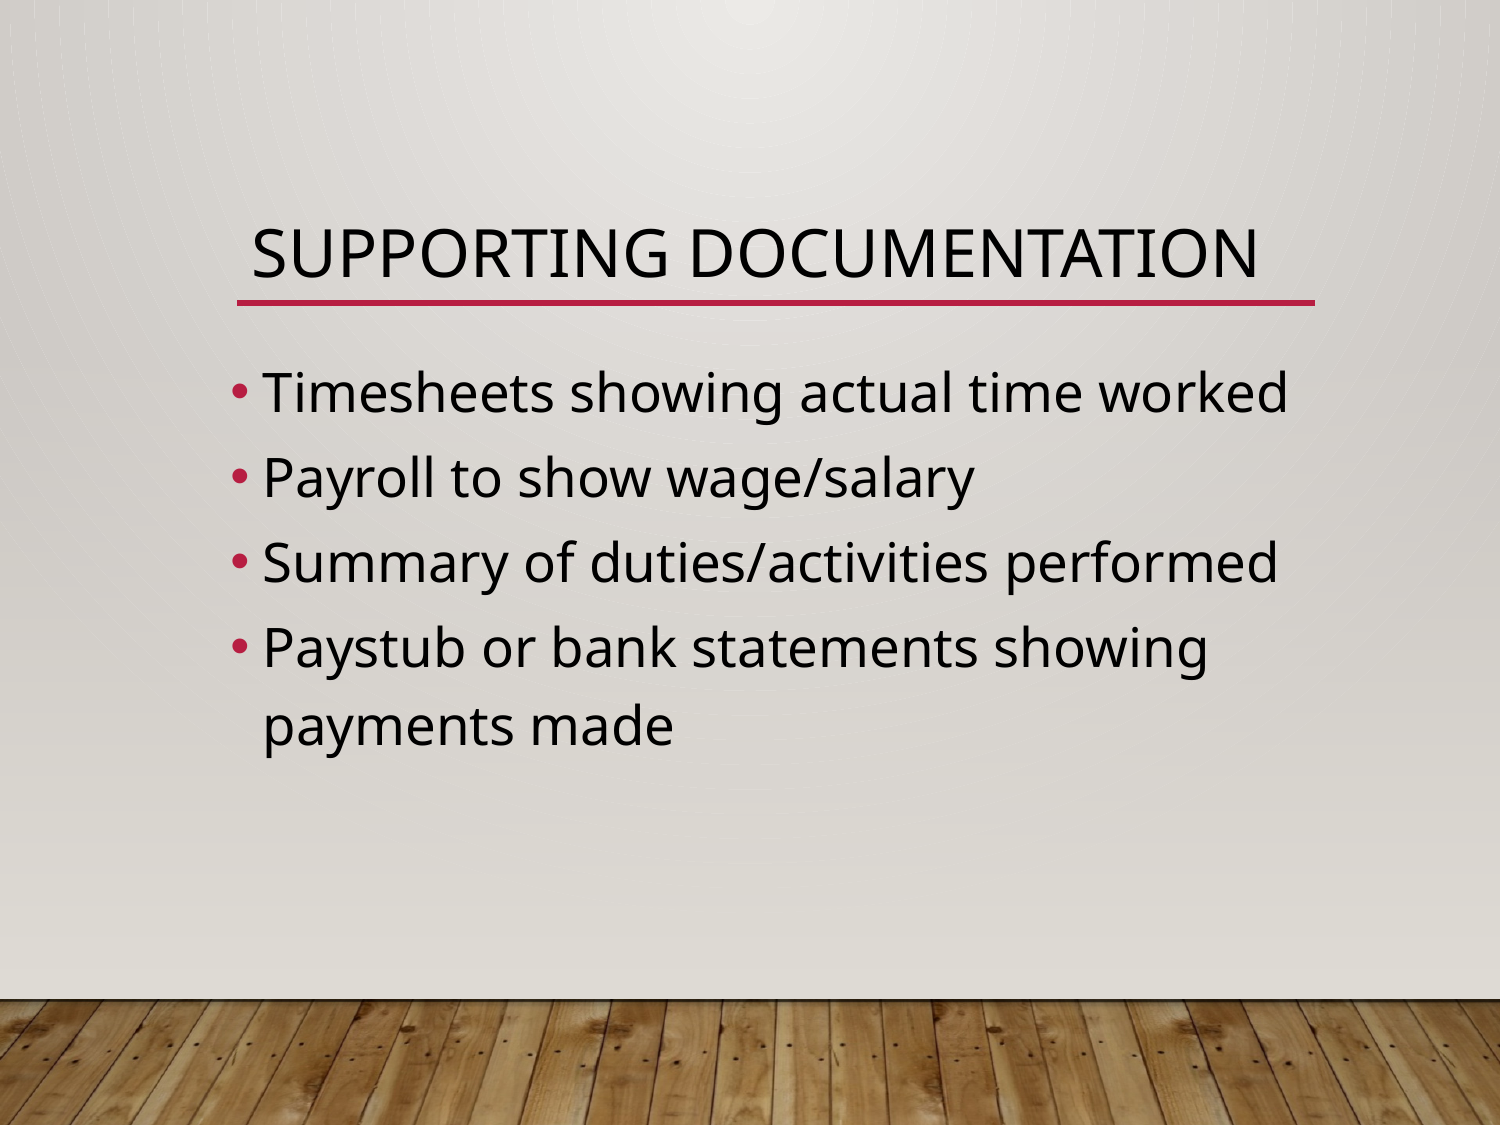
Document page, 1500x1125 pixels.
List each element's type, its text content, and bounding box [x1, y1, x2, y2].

list Timesheets showing actual time worked Payroll to show wage/salary Summary of duties/activities performed Paystub or bank statements showing payments made [150, 337, 1315, 875]
picture [0, 999, 1500, 1125]
title Supporting documentation [236, 212, 1315, 337]
